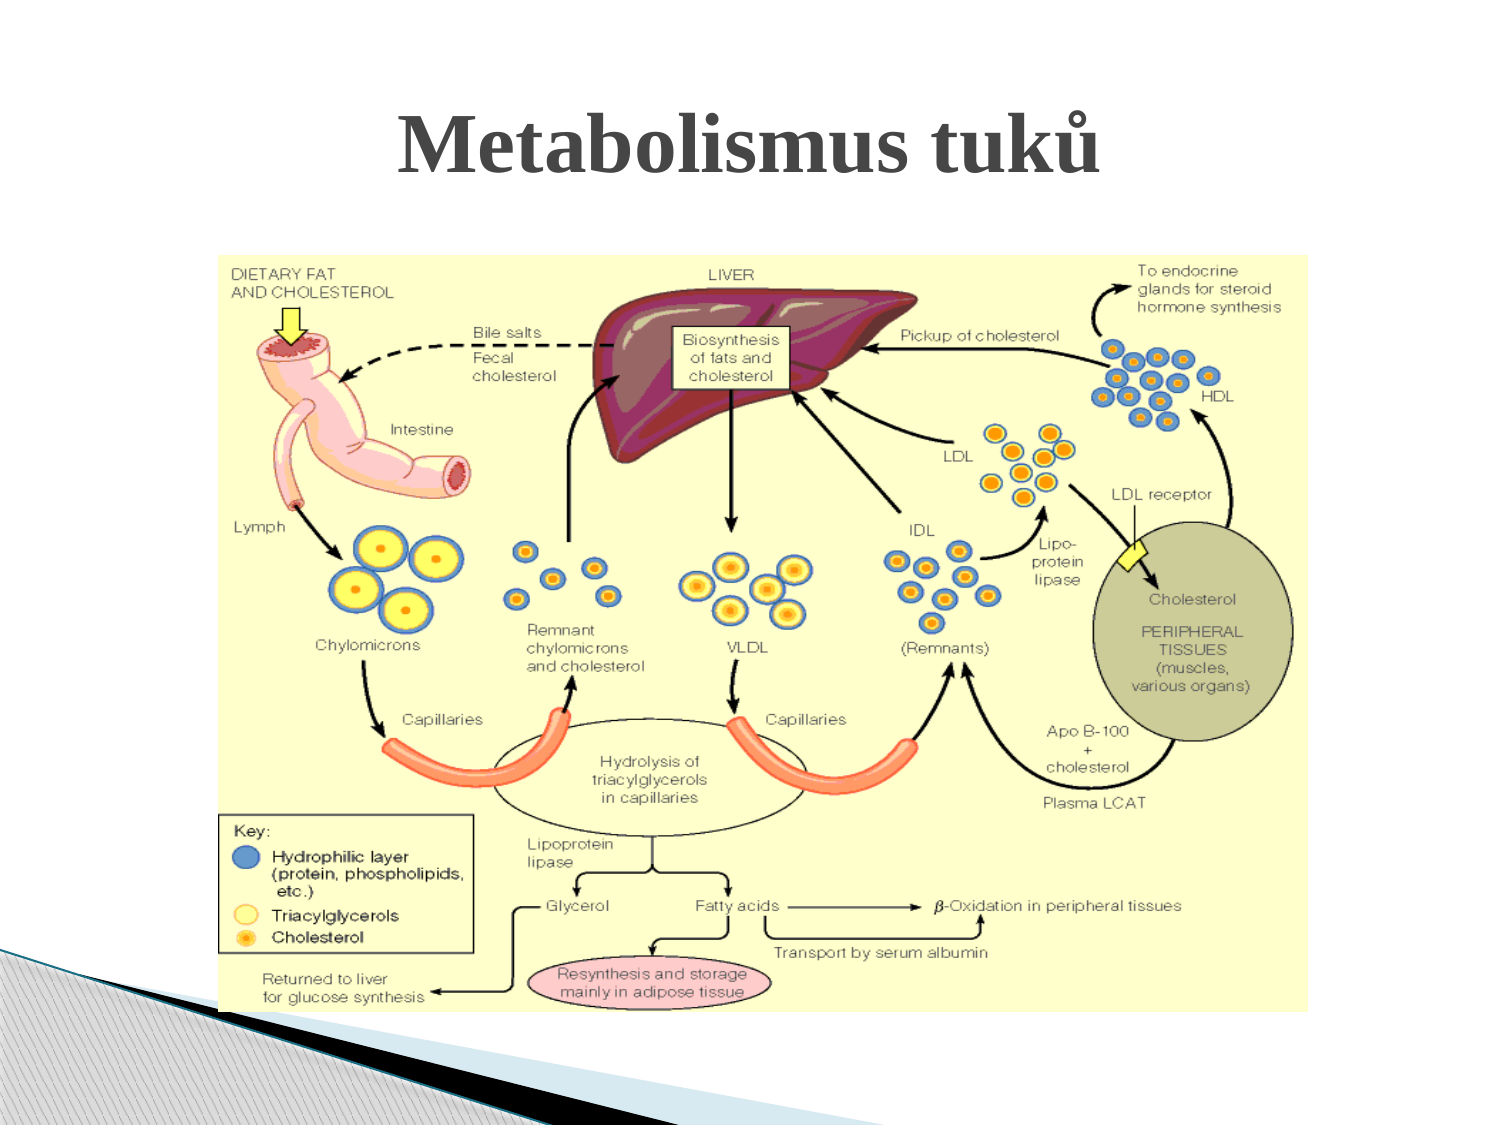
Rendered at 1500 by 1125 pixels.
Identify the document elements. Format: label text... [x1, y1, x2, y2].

picture [218, 255, 1308, 1012]
title Metabolismus tuků [75, 45, 1425, 233]
